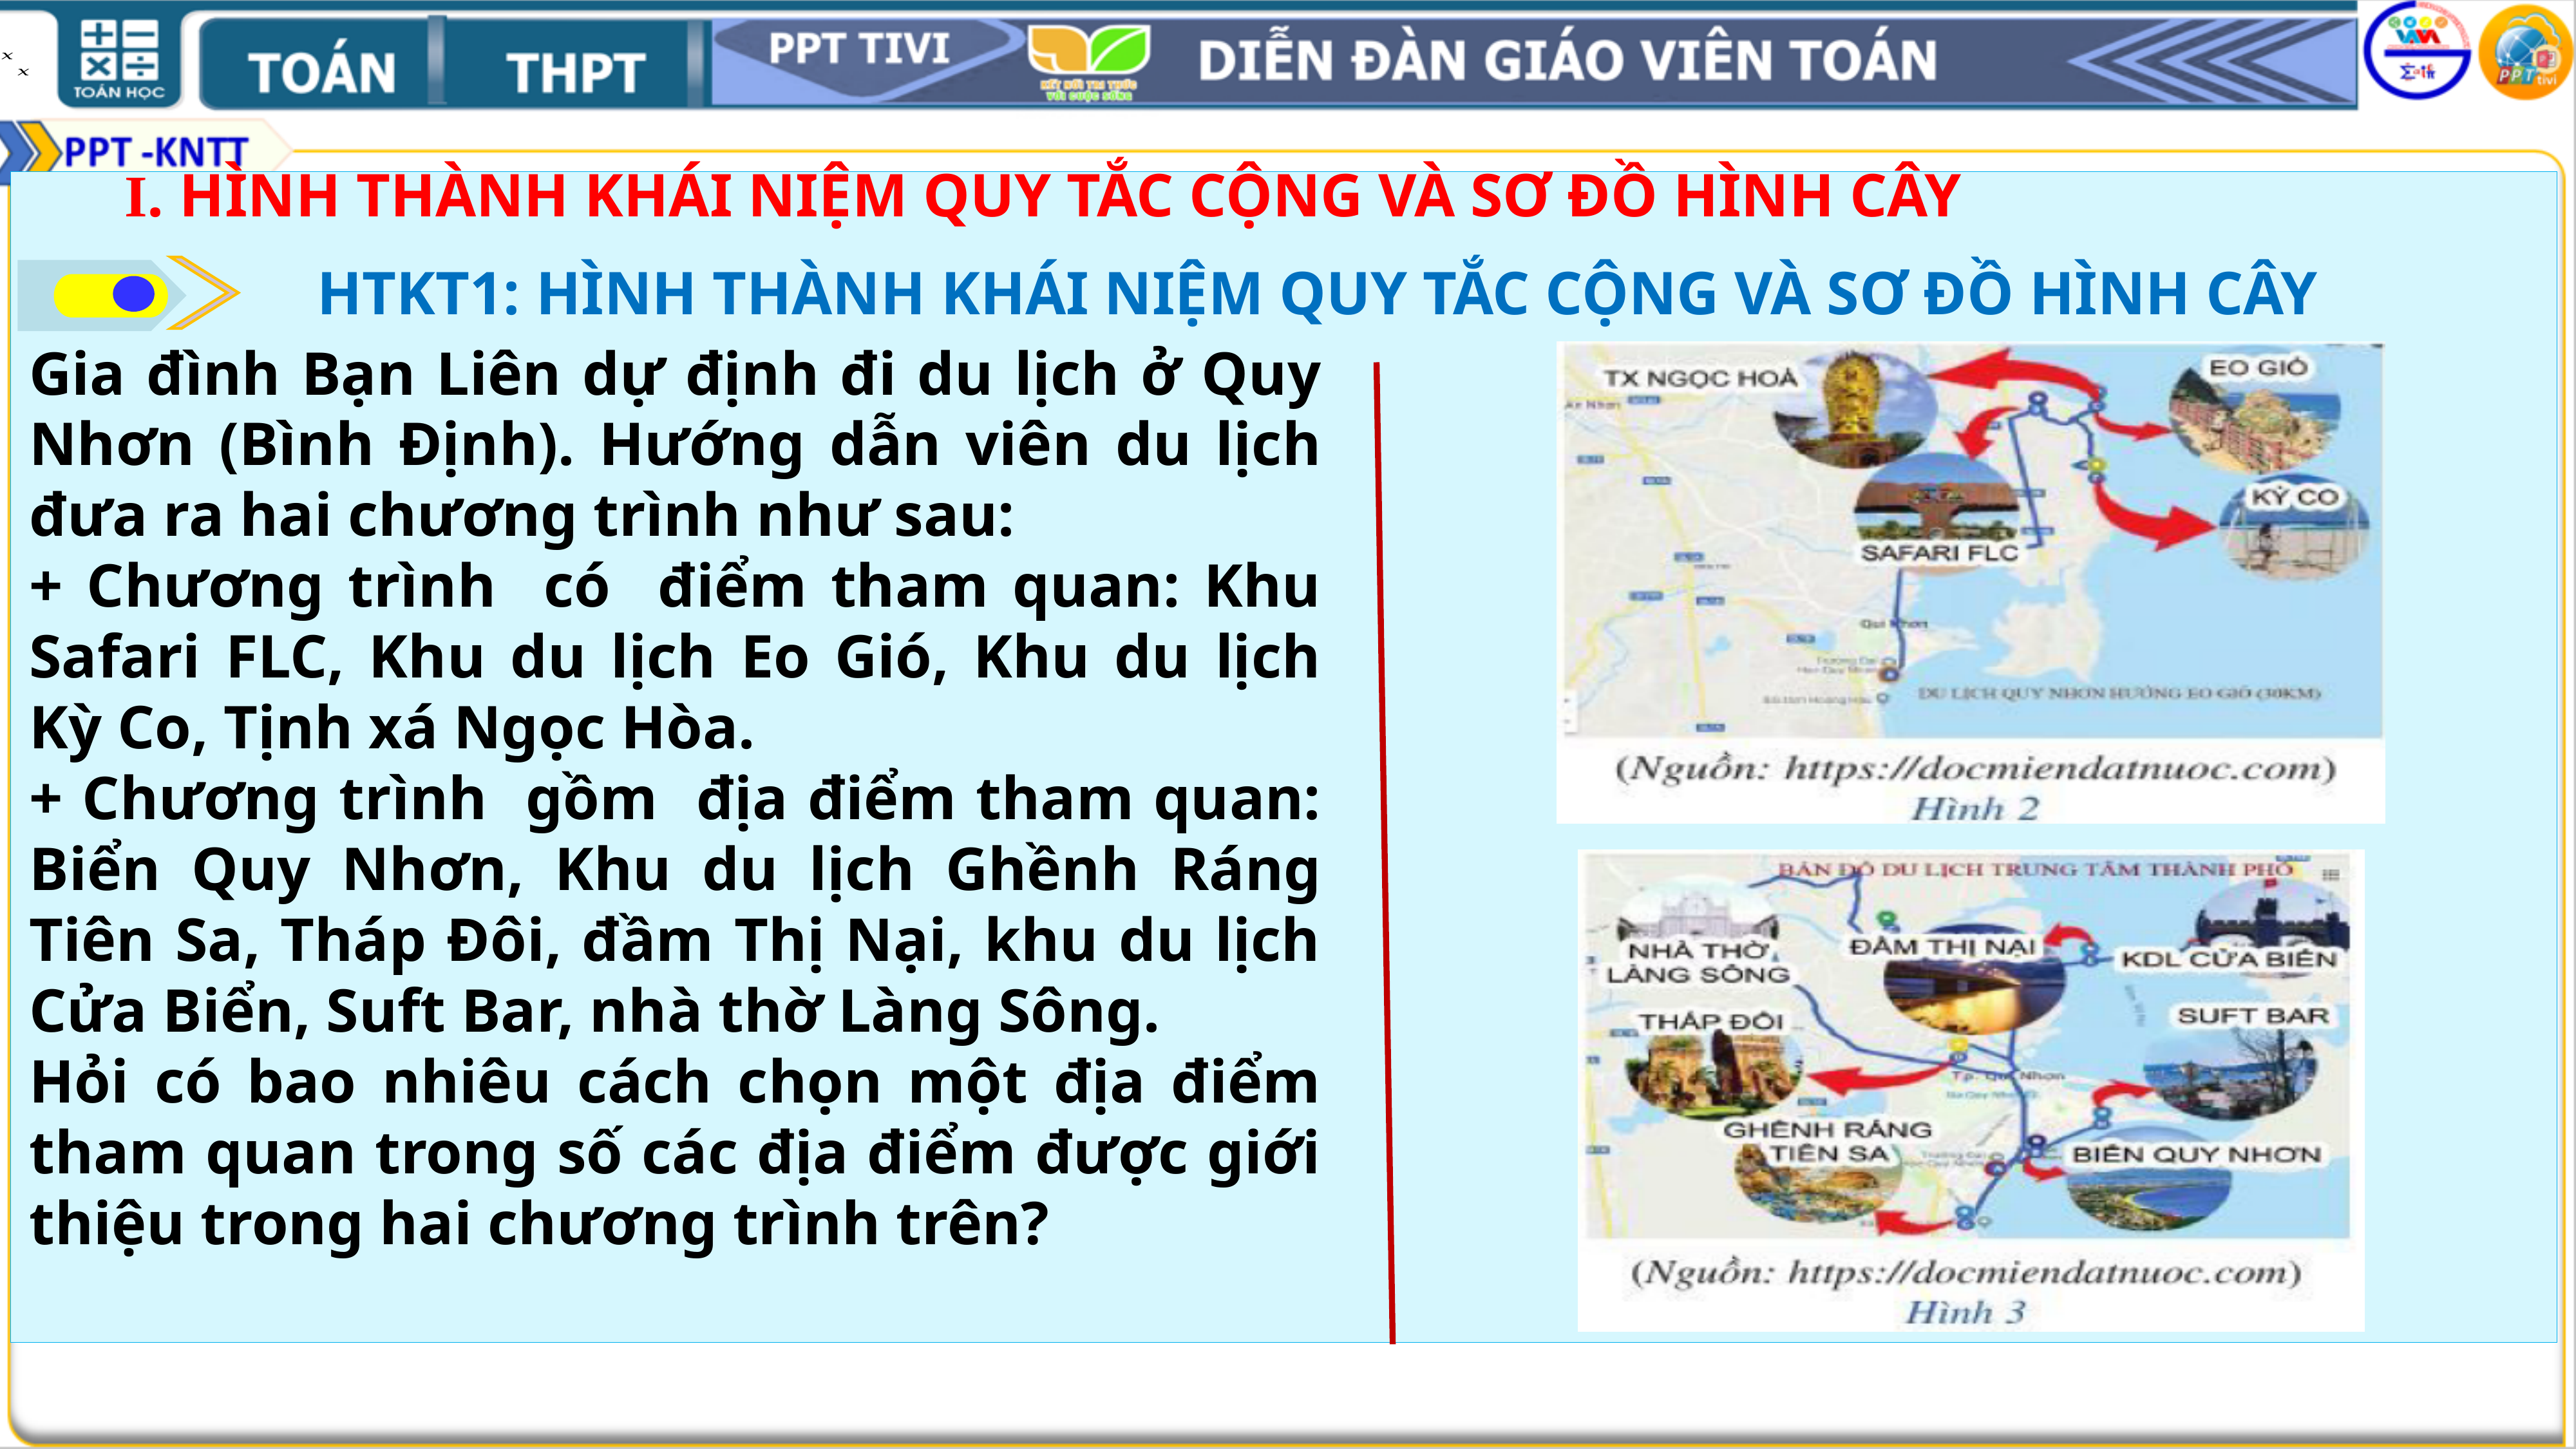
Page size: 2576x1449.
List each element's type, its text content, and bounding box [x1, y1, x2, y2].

picture [0, 0, 2576, 1449]
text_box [17, 250, 2431, 332]
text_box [1578, 849, 2365, 1332]
text_box [10, 171, 2557, 1343]
text_box I. HÌNH THÀNH KHÁI NIỆM QUY TẮC CỘNG VÀ SƠ ĐỒ HÌNH CÂY [100, 152, 2065, 250]
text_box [1376, 362, 1393, 1345]
